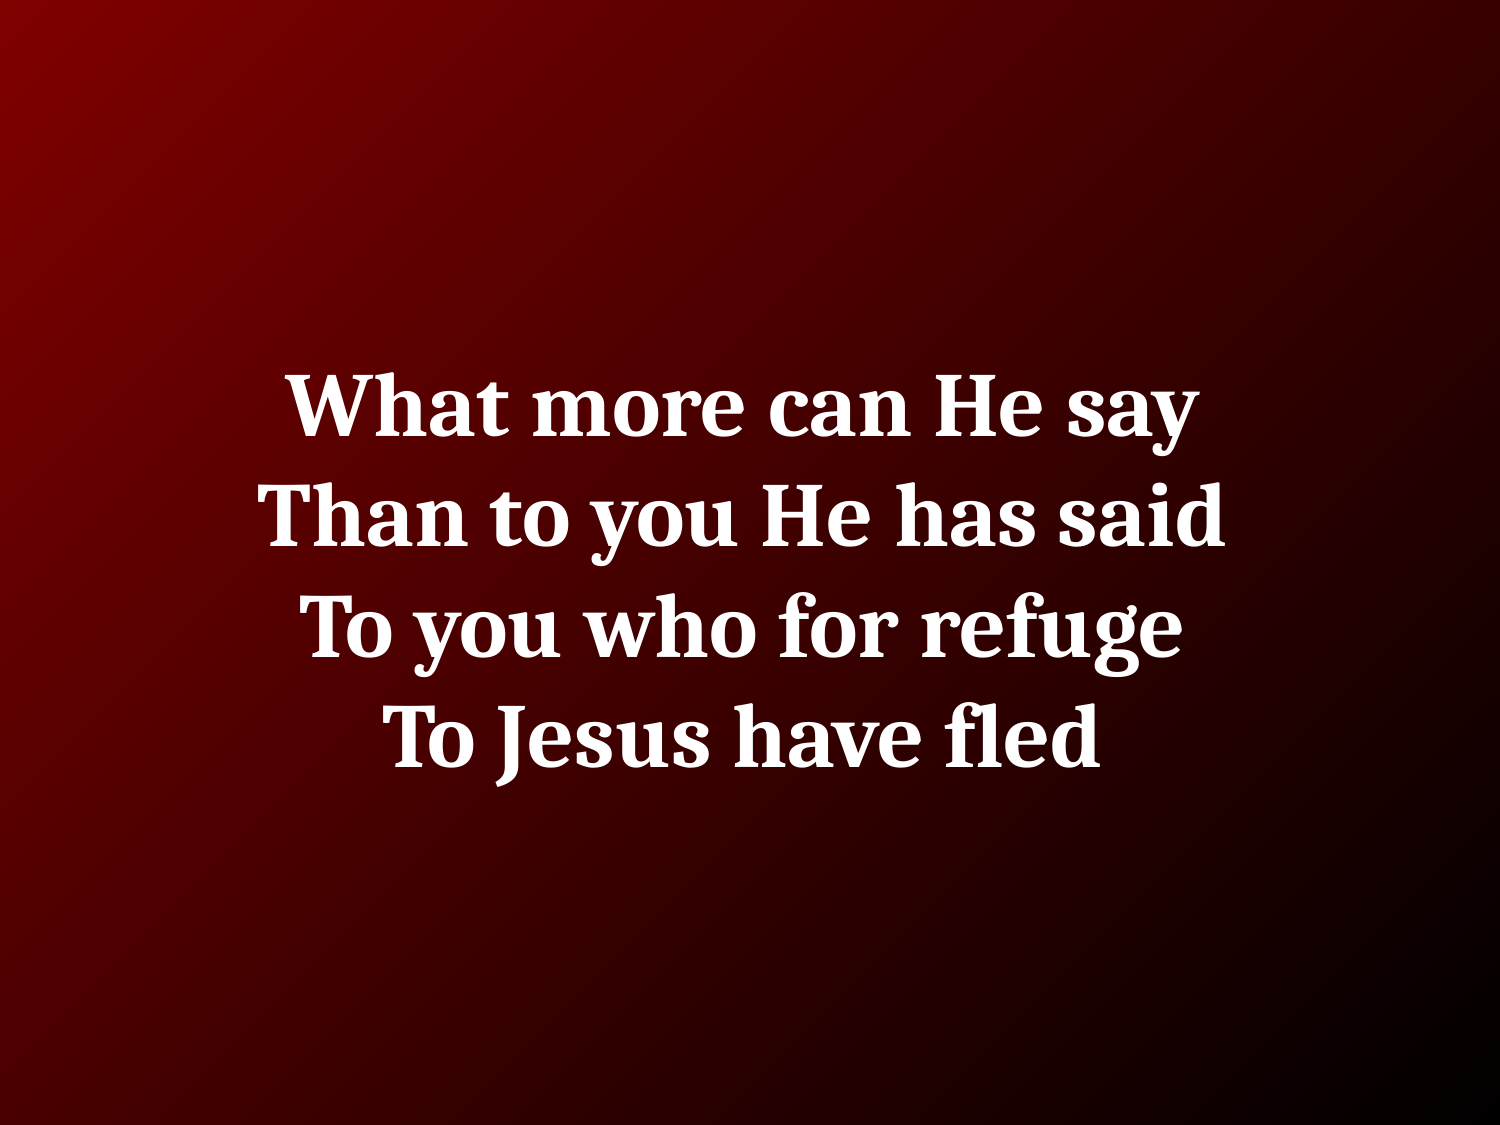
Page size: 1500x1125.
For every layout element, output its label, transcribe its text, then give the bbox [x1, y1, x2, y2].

title What more can He say Than to you He has said To you who for refuge To Jesus have fled [30, 42, 1476, 1088]
